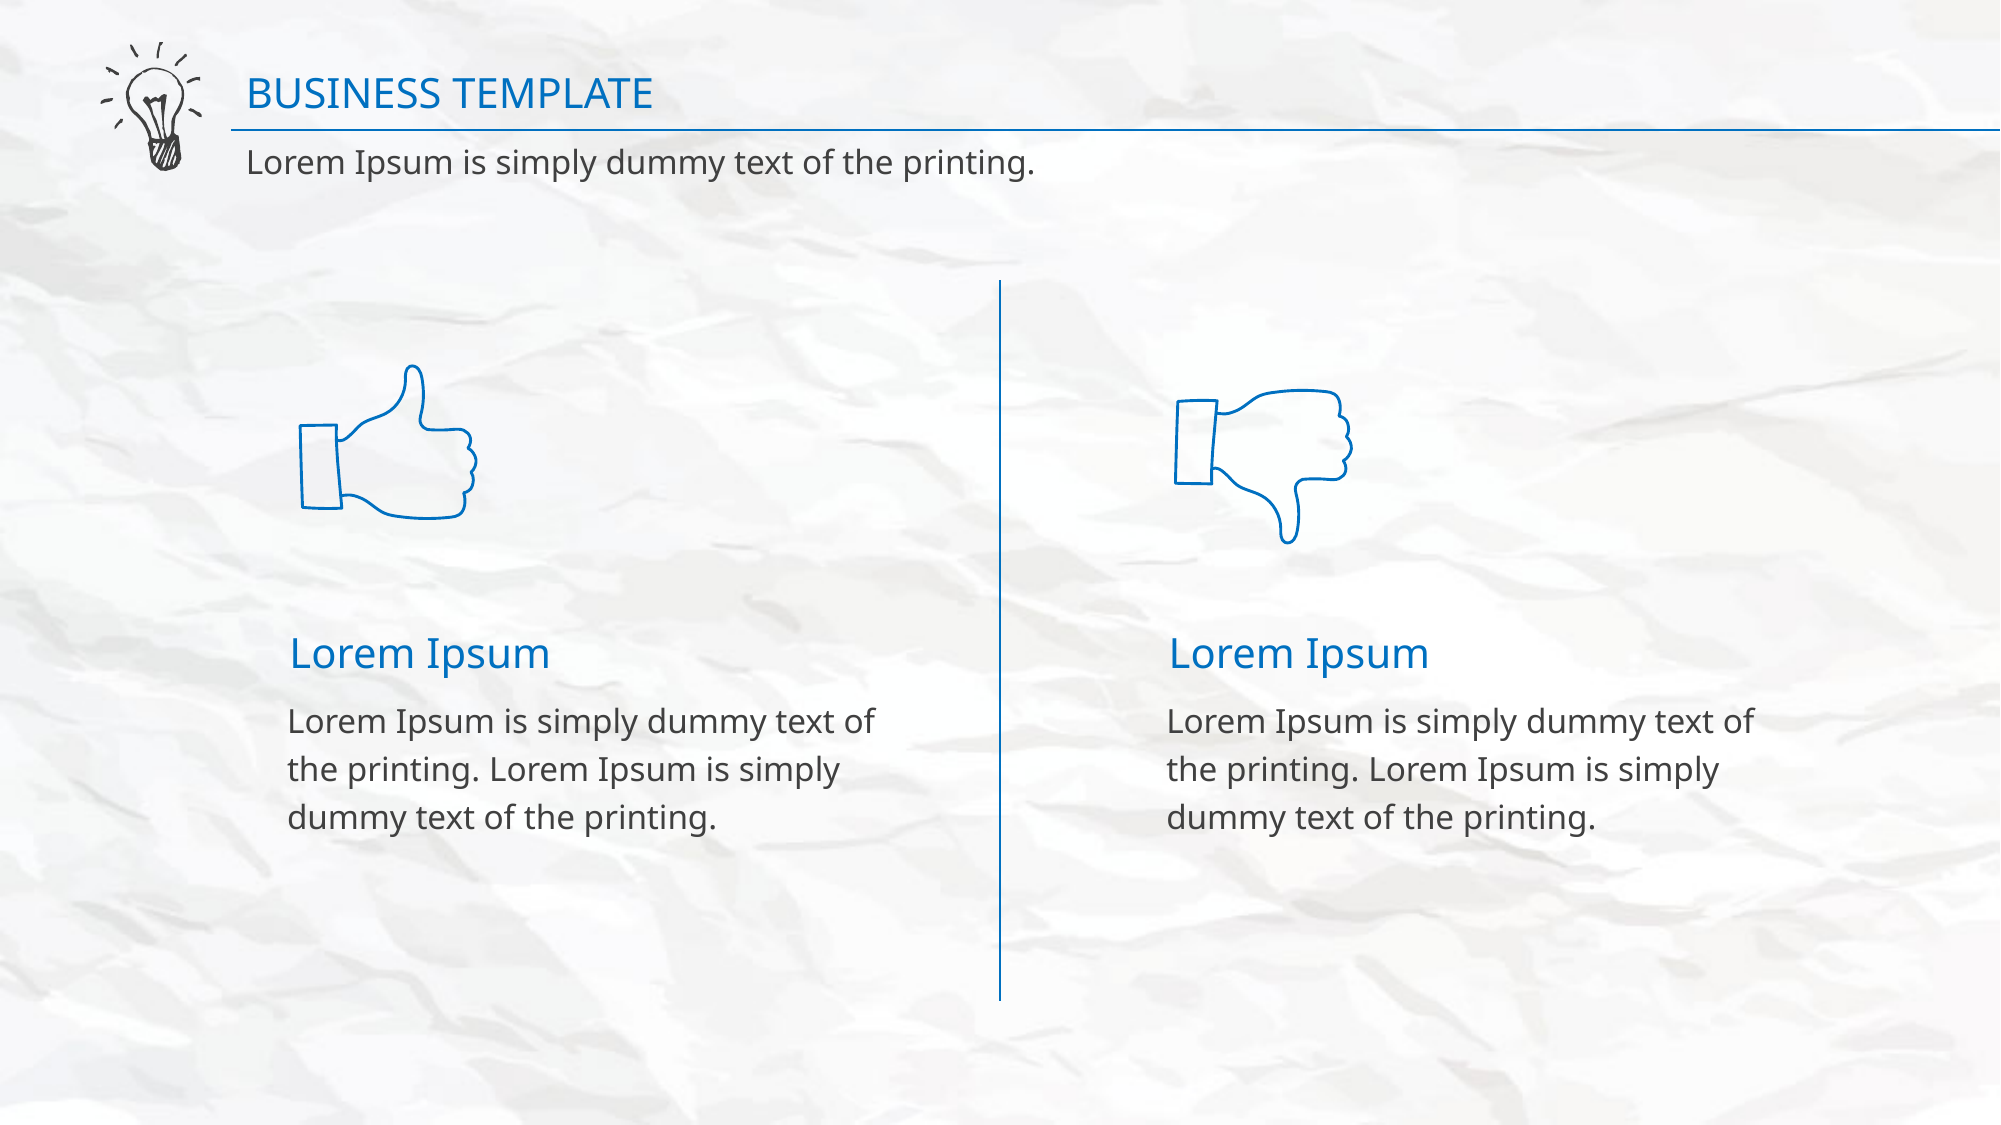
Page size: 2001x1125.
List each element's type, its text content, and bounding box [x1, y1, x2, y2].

text_box Lorem Ipsum is simply dummy text of the printing. [231, 133, 1113, 189]
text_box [272, 619, 949, 842]
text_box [1151, 619, 1828, 842]
text_box BUSINESS TEMPLATE [231, 59, 722, 125]
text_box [300, 365, 477, 519]
picture [0, 0, 2000, 1125]
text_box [1175, 389, 1352, 544]
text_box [100, 41, 203, 172]
